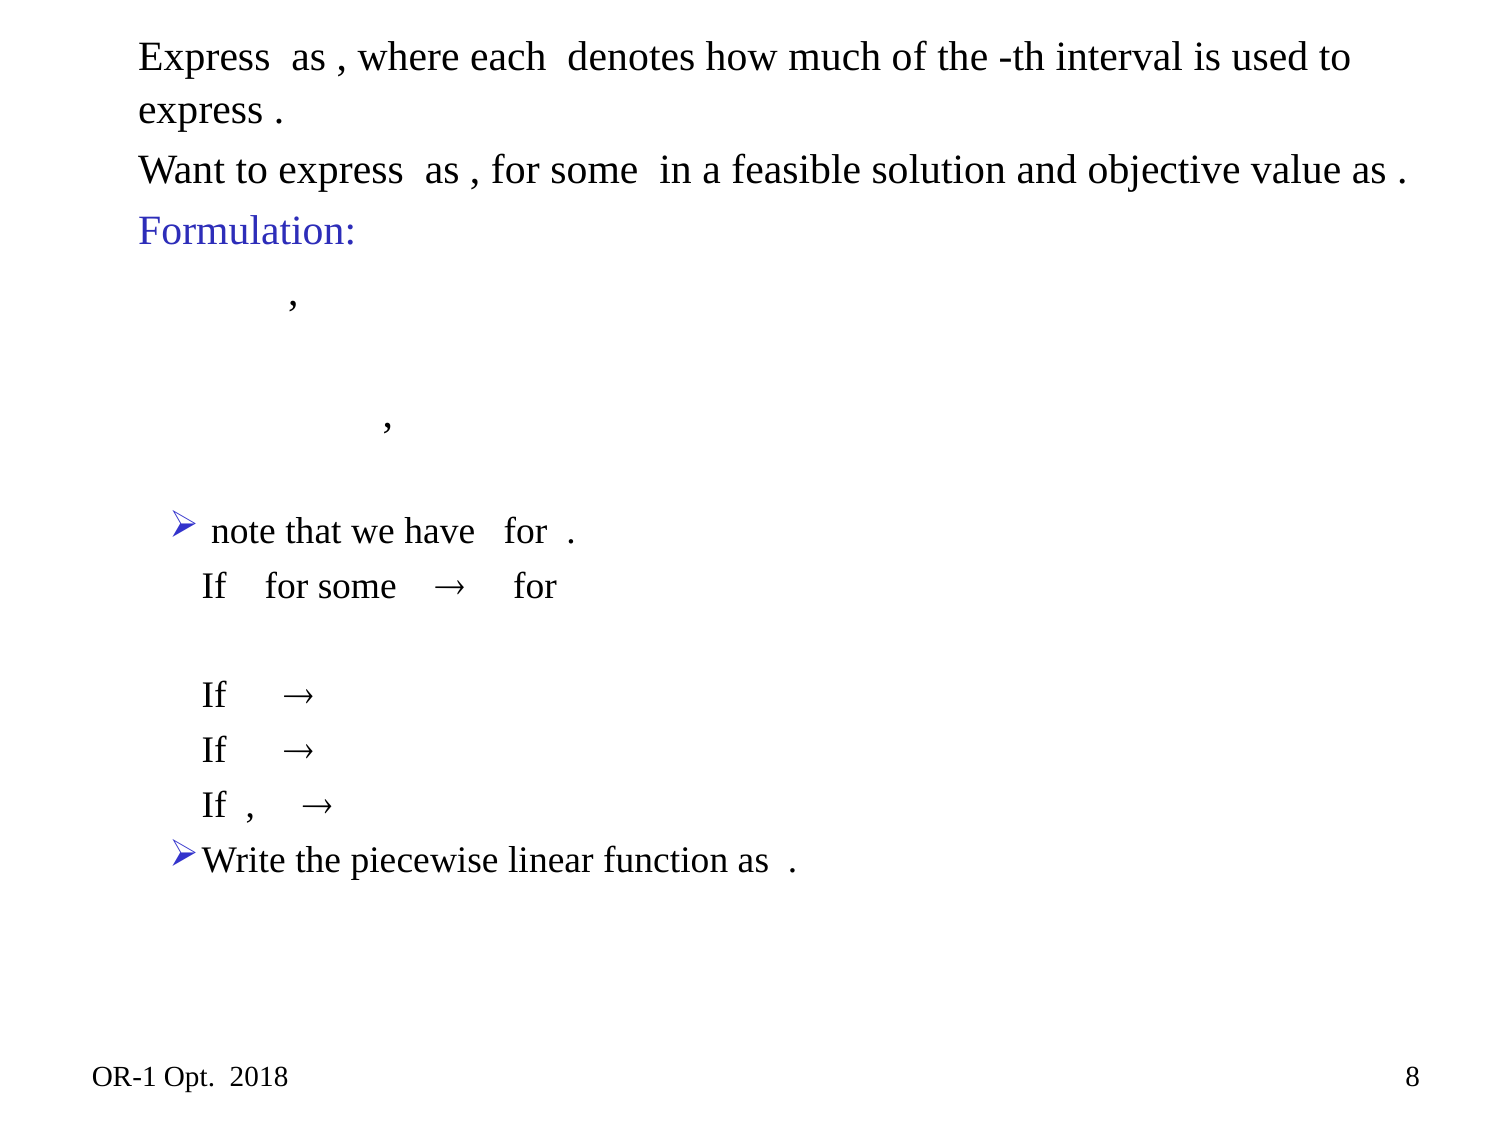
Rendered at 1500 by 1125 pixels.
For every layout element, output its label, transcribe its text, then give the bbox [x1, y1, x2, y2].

slide_number 8 [1122, 1049, 1436, 1101]
slide_number OR-1 Opt. 2018 [76, 1049, 390, 1101]
